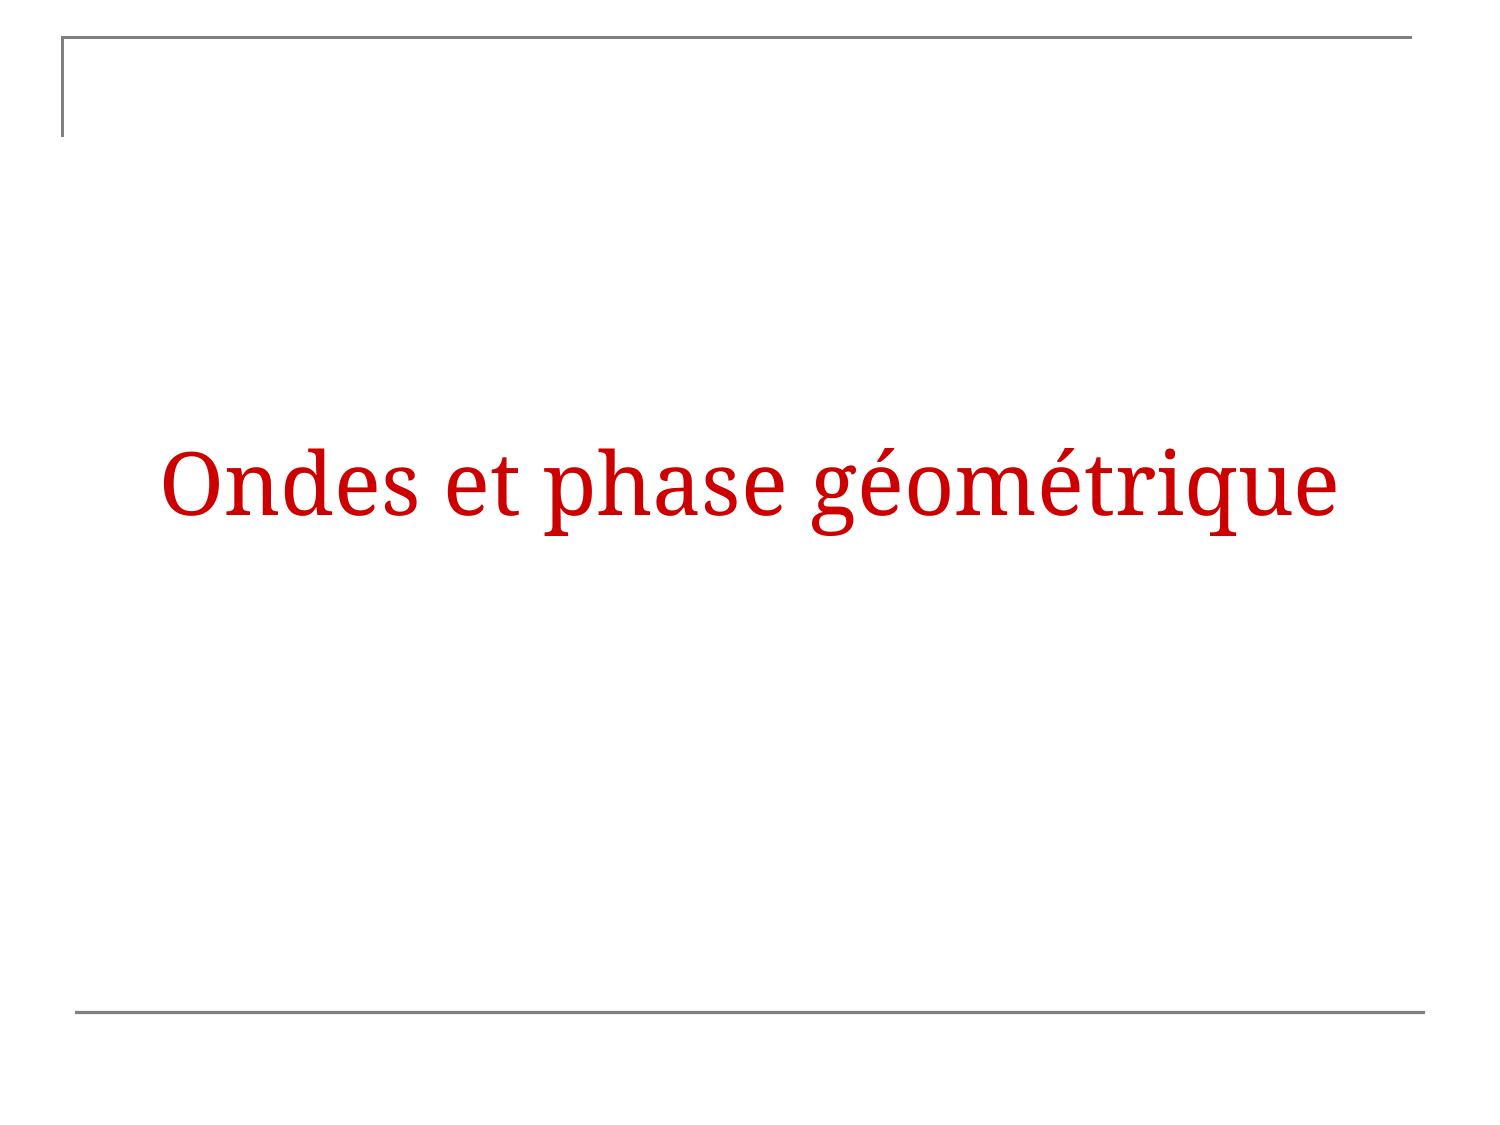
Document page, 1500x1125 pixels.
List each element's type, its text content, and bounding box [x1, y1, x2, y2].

text_box Ondes et phase géométrique [129, 420, 1371, 929]
